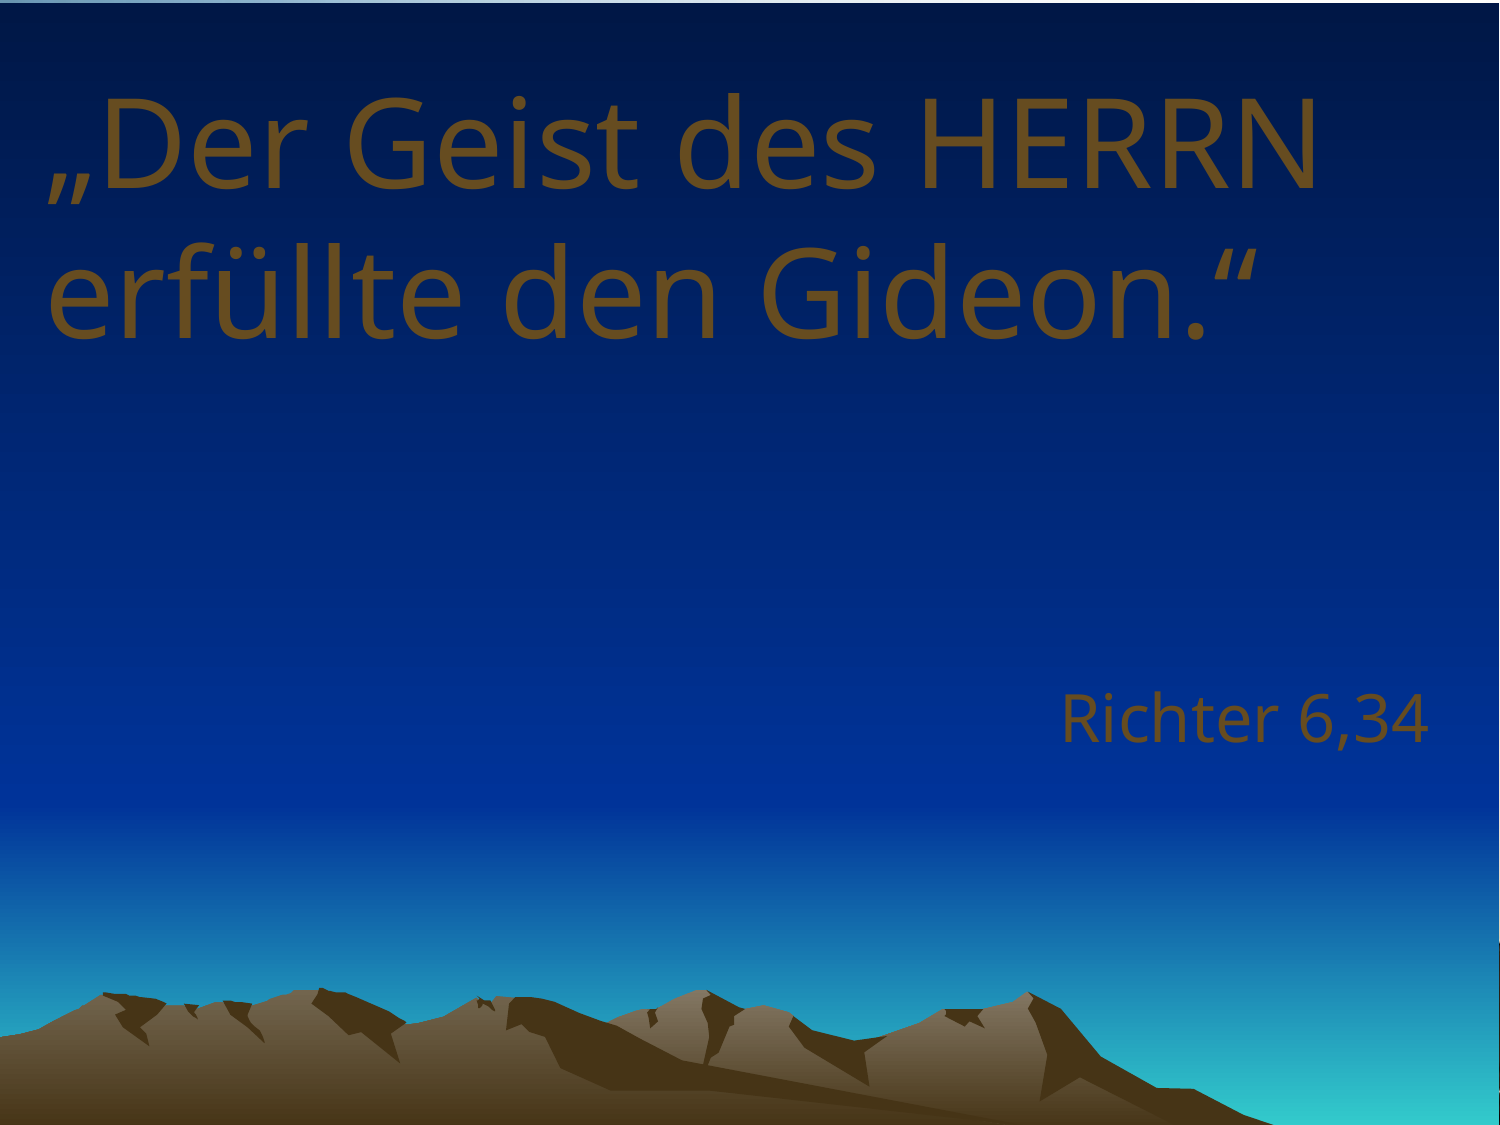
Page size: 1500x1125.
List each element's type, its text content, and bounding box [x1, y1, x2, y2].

picture [0, 0, 1500, 1125]
subtitle Richter 6,34 [395, 668, 1446, 1125]
title „Der Geist des HERRN erfüllte den Gideon.“ [29, 56, 1424, 372]
